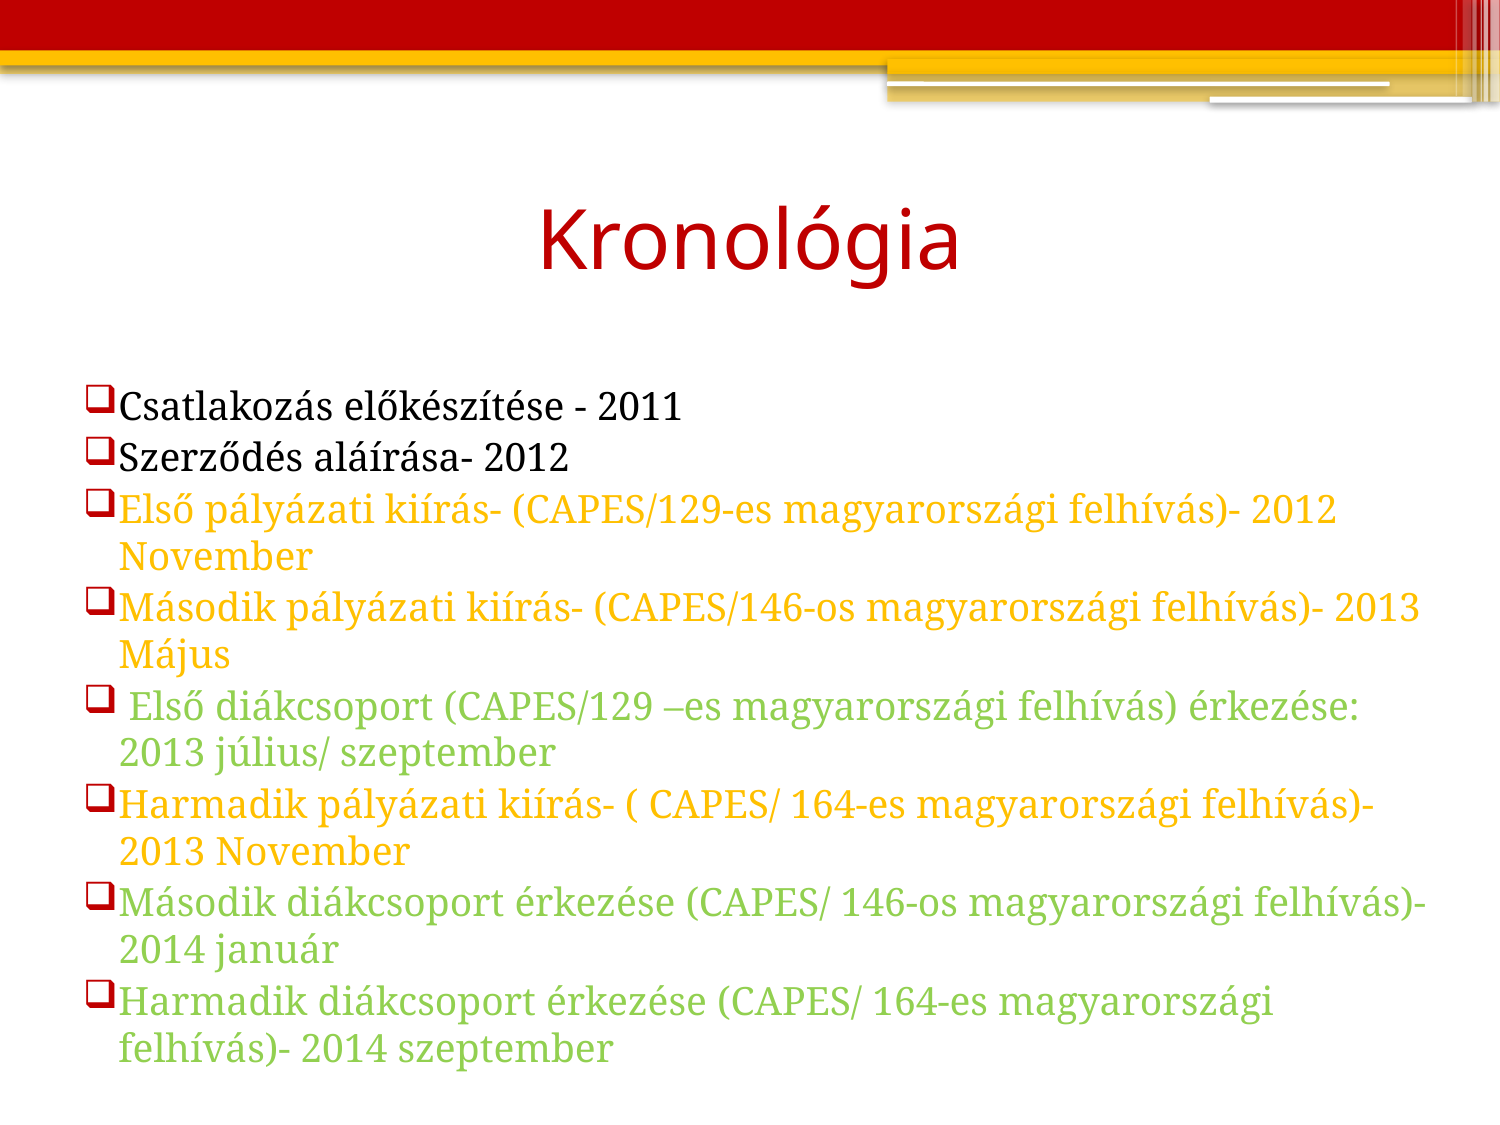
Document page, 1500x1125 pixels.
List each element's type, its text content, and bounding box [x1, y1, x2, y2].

list Csatlakozás előkészítése - 2011 Szerződés aláírása- 2012 Első pályázati kiírás- (CAPES/129-es magyarországi felhívás)- 2012 November Második pályázati kiírás- (CAPES/146-os magyarországi felhívás)- 2013 Május Első diákcsoport (CAPES/129 –es magyarországi felhívás) érkezése: 2013 július/ szeptember Harmadik pályázati kiírás- ( CAPES/ 164-es magyarországi felhívás)- 2013 November Második diákcsoport érkezése (CAPES/ 146-os magyarországi felhívás)- 2014 január Harmadik diákcsoport érkezése (CAPES/ 164-es magyarországi felhívás)- 2014 szeptember [53, 314, 1471, 1079]
title Kronológia [75, 149, 1425, 314]
